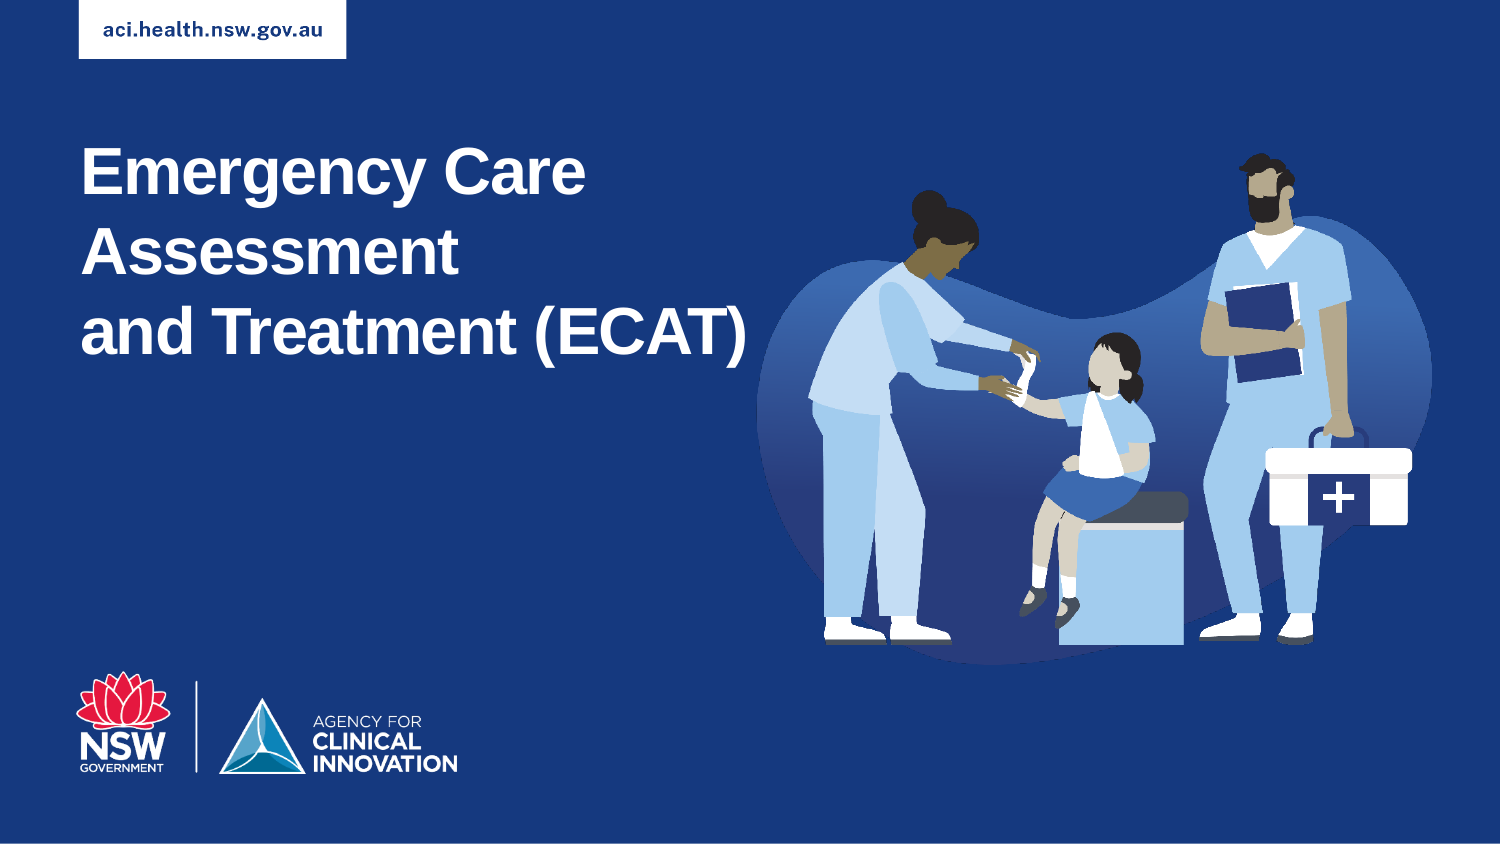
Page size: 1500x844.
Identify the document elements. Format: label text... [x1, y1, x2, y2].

picture [76, 671, 457, 774]
picture [0, 0, 1500, 59]
picture [731, 147, 1451, 672]
title Emergency Care Assessment and Treatment (ECAT) [80, 84, 797, 368]
